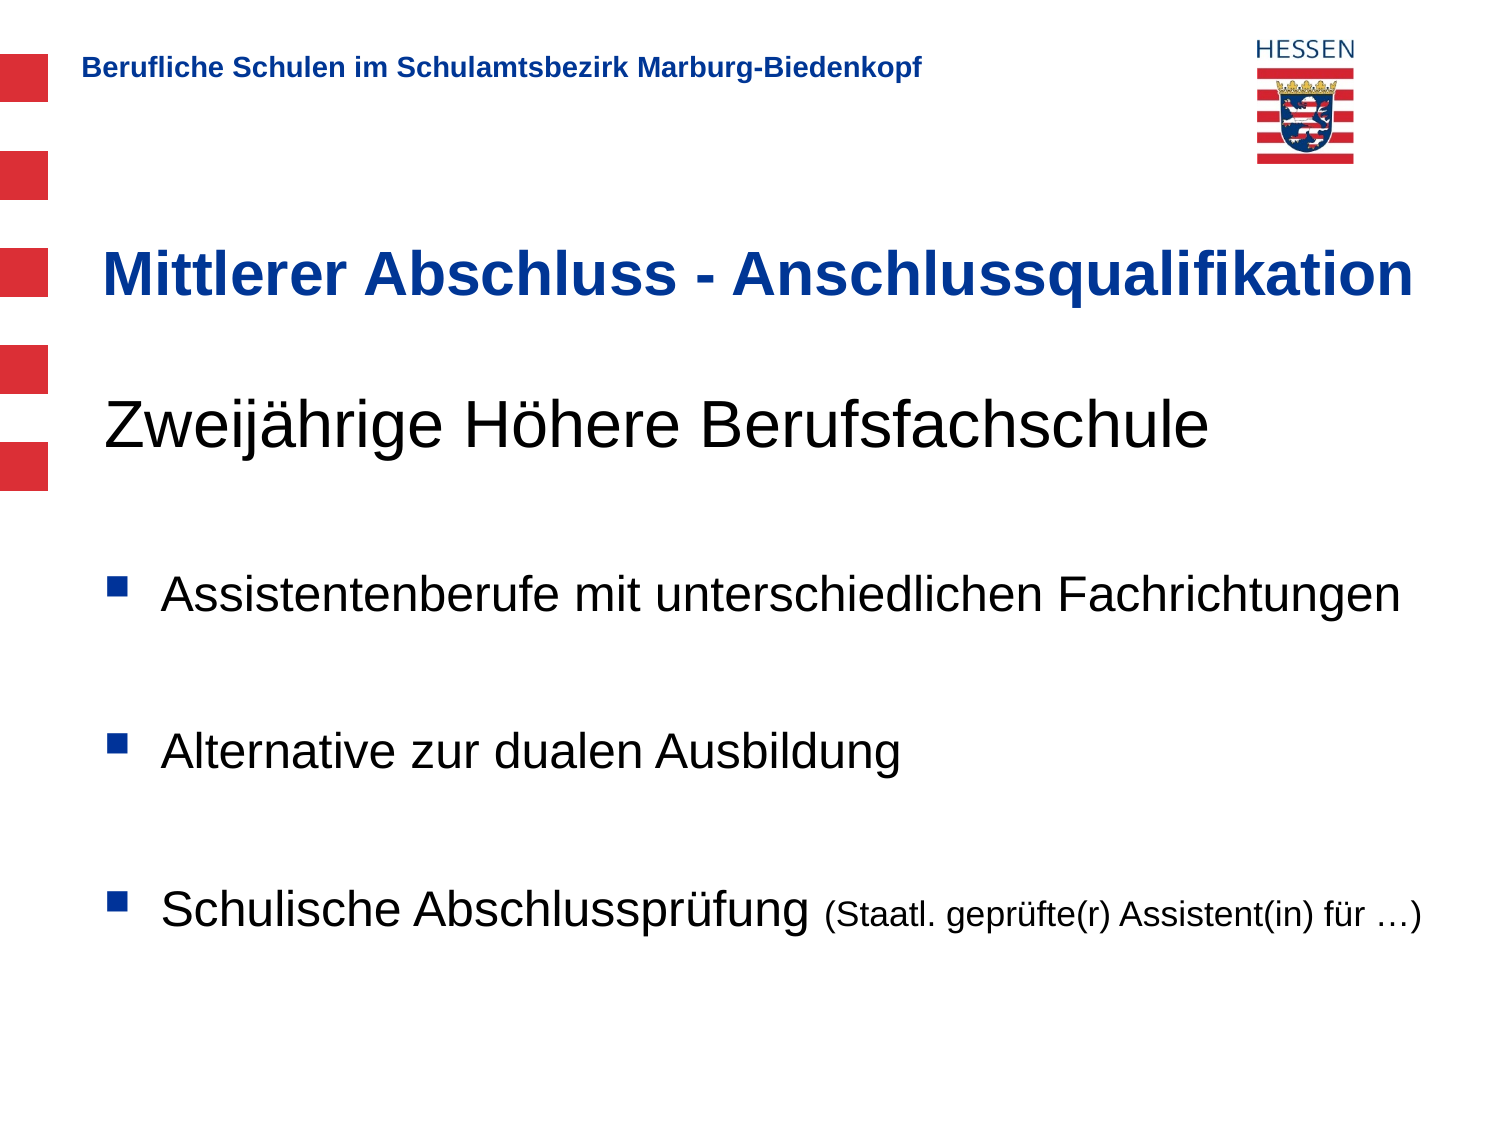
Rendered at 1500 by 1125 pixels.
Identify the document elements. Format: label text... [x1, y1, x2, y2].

picture [1257, 39, 1354, 146]
title Mittlerer Abschluss - Anschlussqualifikation [87, 146, 1471, 309]
list Zweijährige Höhere Berufsfachschule Assistentenberufe mit unterschiedlichen Fachrichtungen Alternative zur dualen Ausbildung Schulische Abschlussprüfung (Staatl. geprüfte(r) Assistent(in) für …) [89, 373, 1469, 965]
